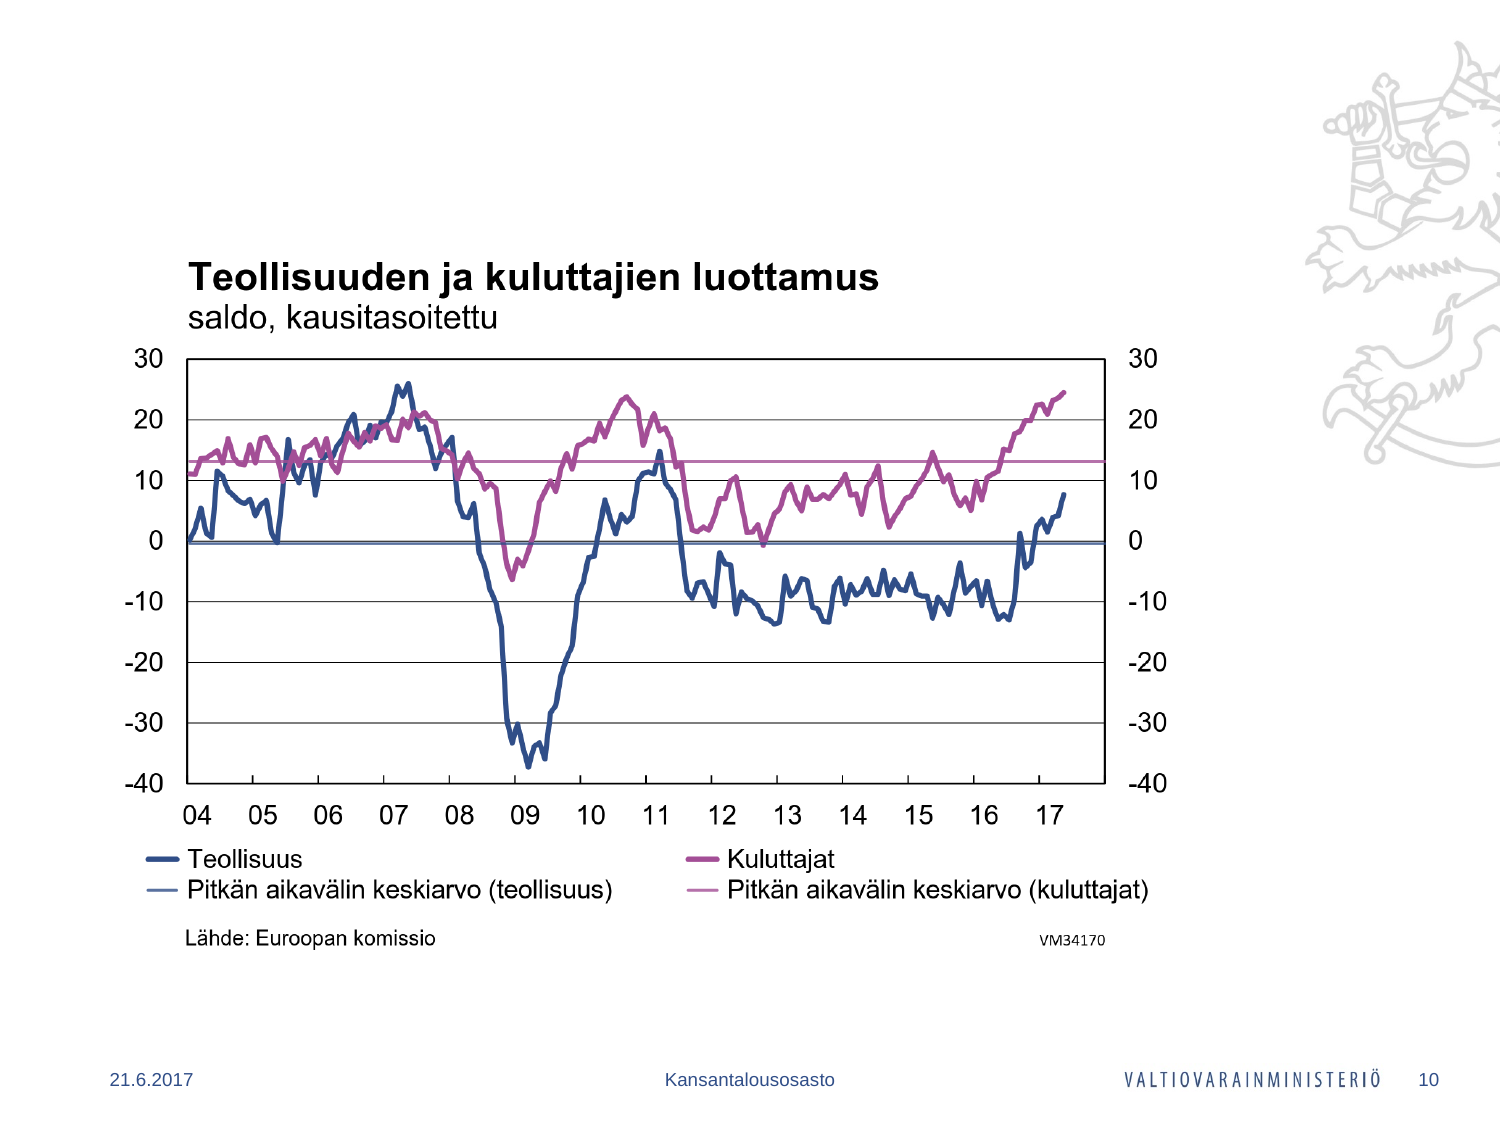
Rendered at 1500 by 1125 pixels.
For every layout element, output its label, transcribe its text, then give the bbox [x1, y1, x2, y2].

picture [17, 0, 1500, 1059]
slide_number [94, 1066, 255, 1103]
slide_number 10 [1376, 1054, 1455, 1103]
picture [1078, 1063, 1376, 1092]
footer Kansantalousosasto [512, 1066, 988, 1103]
